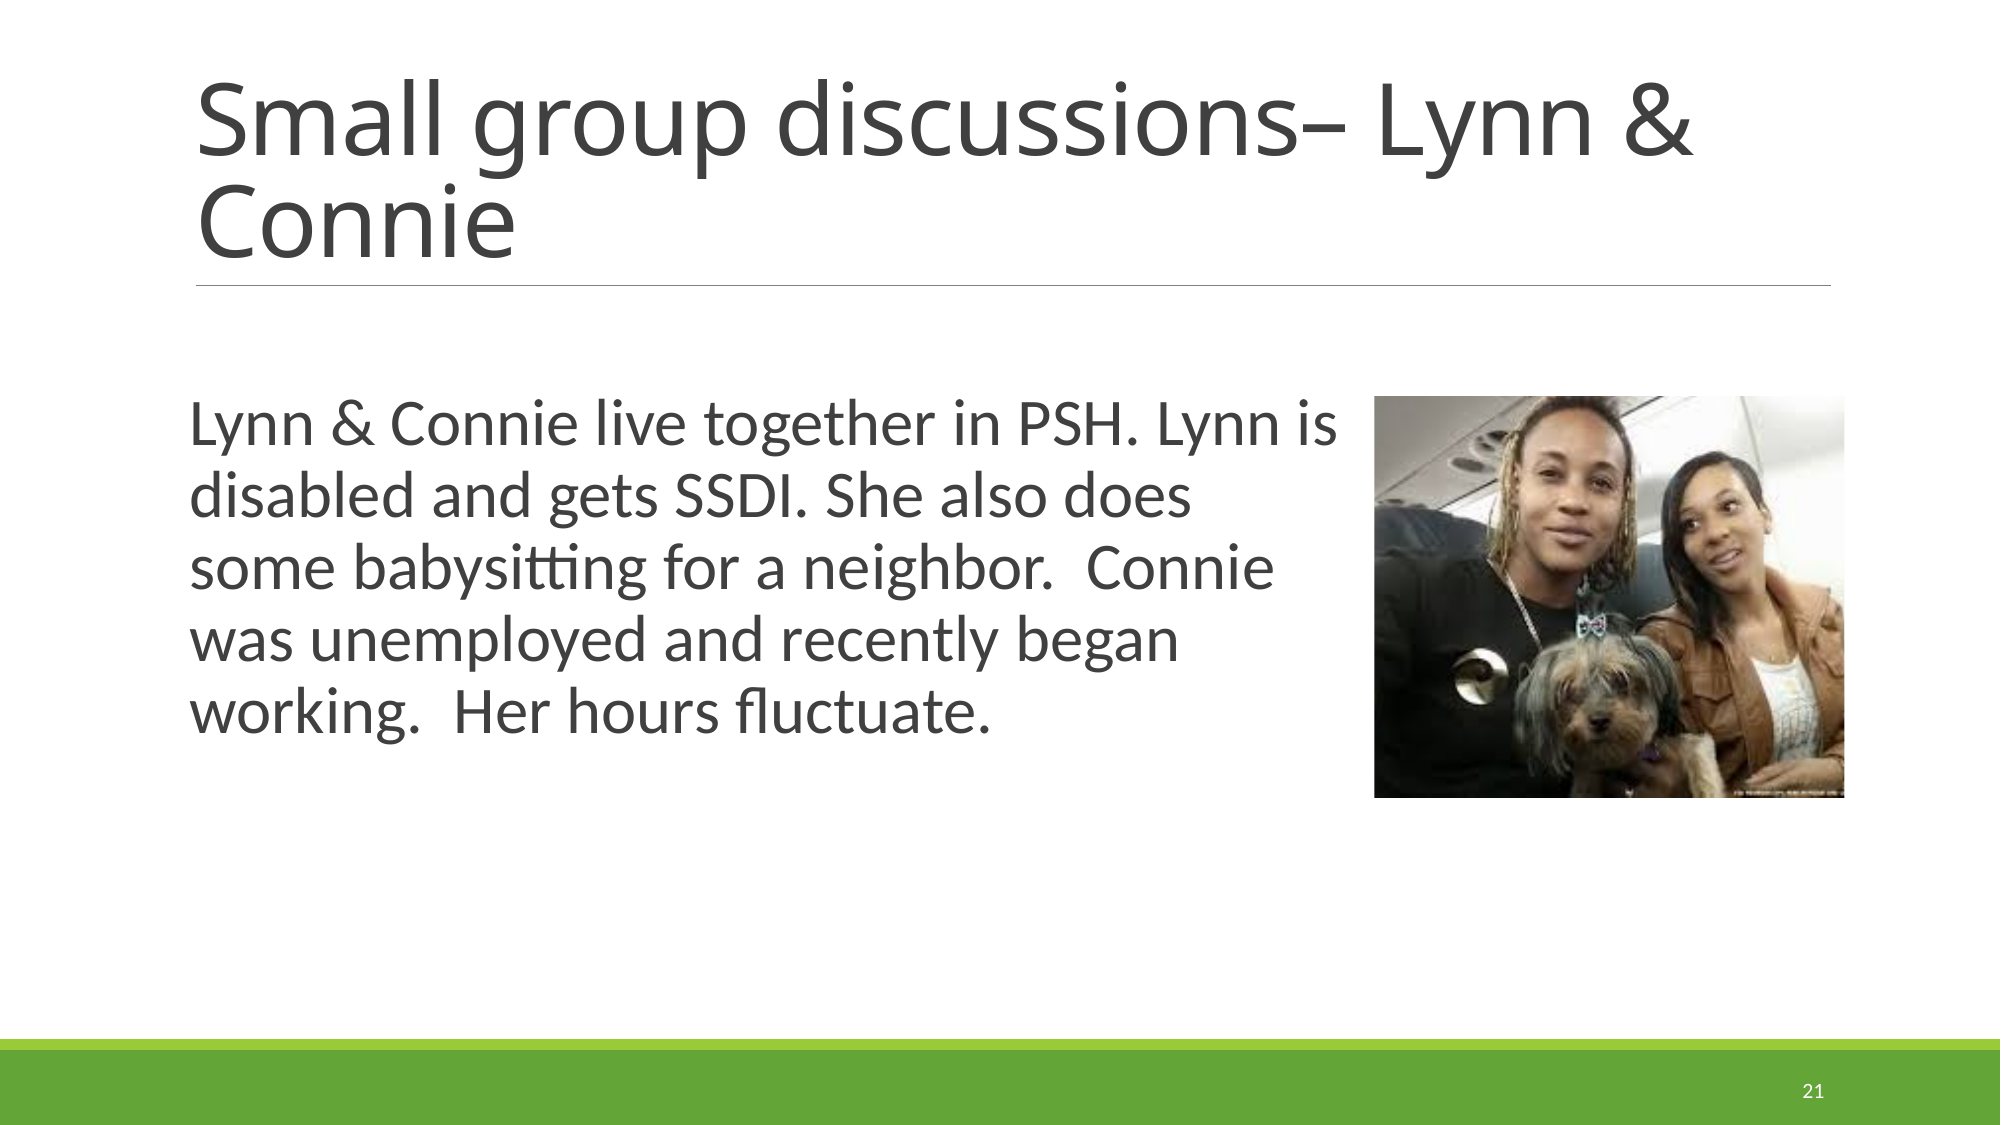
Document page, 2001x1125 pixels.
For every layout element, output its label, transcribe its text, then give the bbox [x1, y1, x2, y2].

slide_number 21 [1624, 1059, 1840, 1120]
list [1373, 395, 1845, 798]
list Lynn & Connie live together in PSH. Lynn is disabled and gets SSDI. She also does some babysitting for a neighbor. Connie was unemployed and recently began working. Her hours fluctuate. [174, 380, 1352, 1032]
title Small group discussions– Lynn & Connie [180, 47, 1830, 285]
